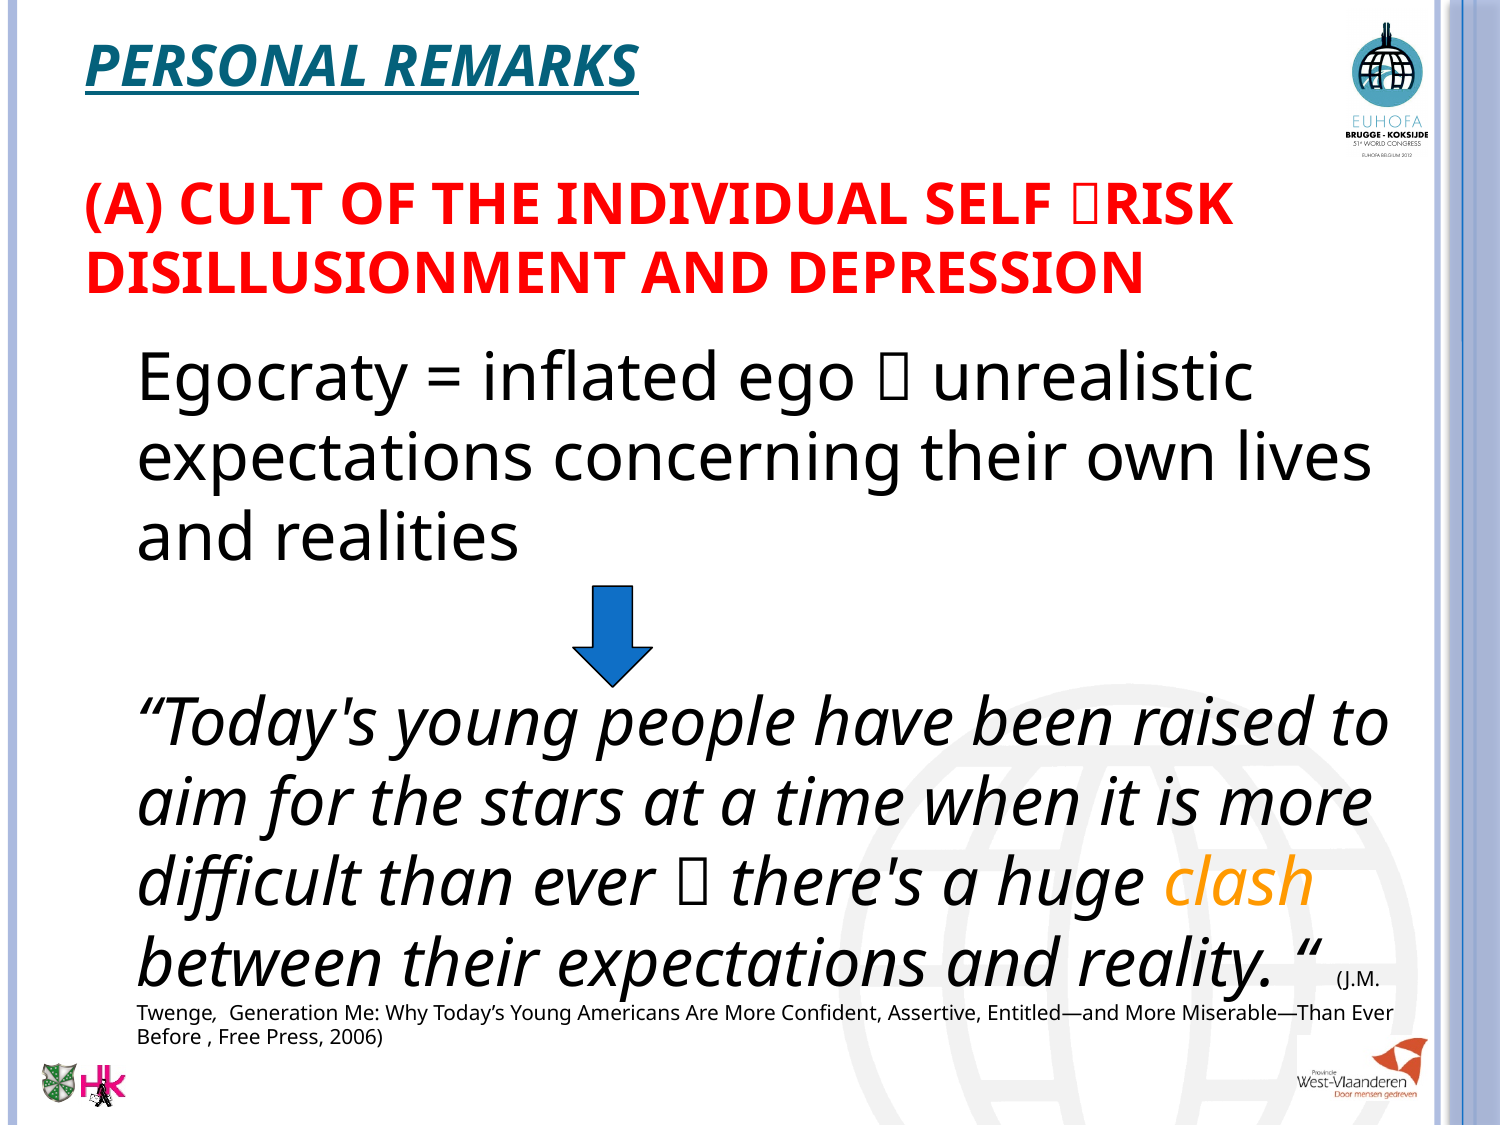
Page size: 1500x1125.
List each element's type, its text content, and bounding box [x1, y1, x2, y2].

picture [41, 1062, 76, 1104]
list Egocraty = inflated ego  unrealistic expectations concerning their own lives and realities “Today's young people have been raised to aim for the stars at a time when it is more difficult than ever  there's a huge clash between their expectations and reality. “ (J.M. Twenge, Generation Me: Why Today’s Young Americans Are More Confident, Assertive, Entitled—and More Miserable—Than Ever Before , Free Press, 2006) [76, 326, 1427, 1125]
text_box [572, 586, 653, 688]
title Personal remarks (A) Cult of the individual self risk disillusionment and depression [70, 19, 1421, 313]
picture [1346, 8, 1428, 157]
